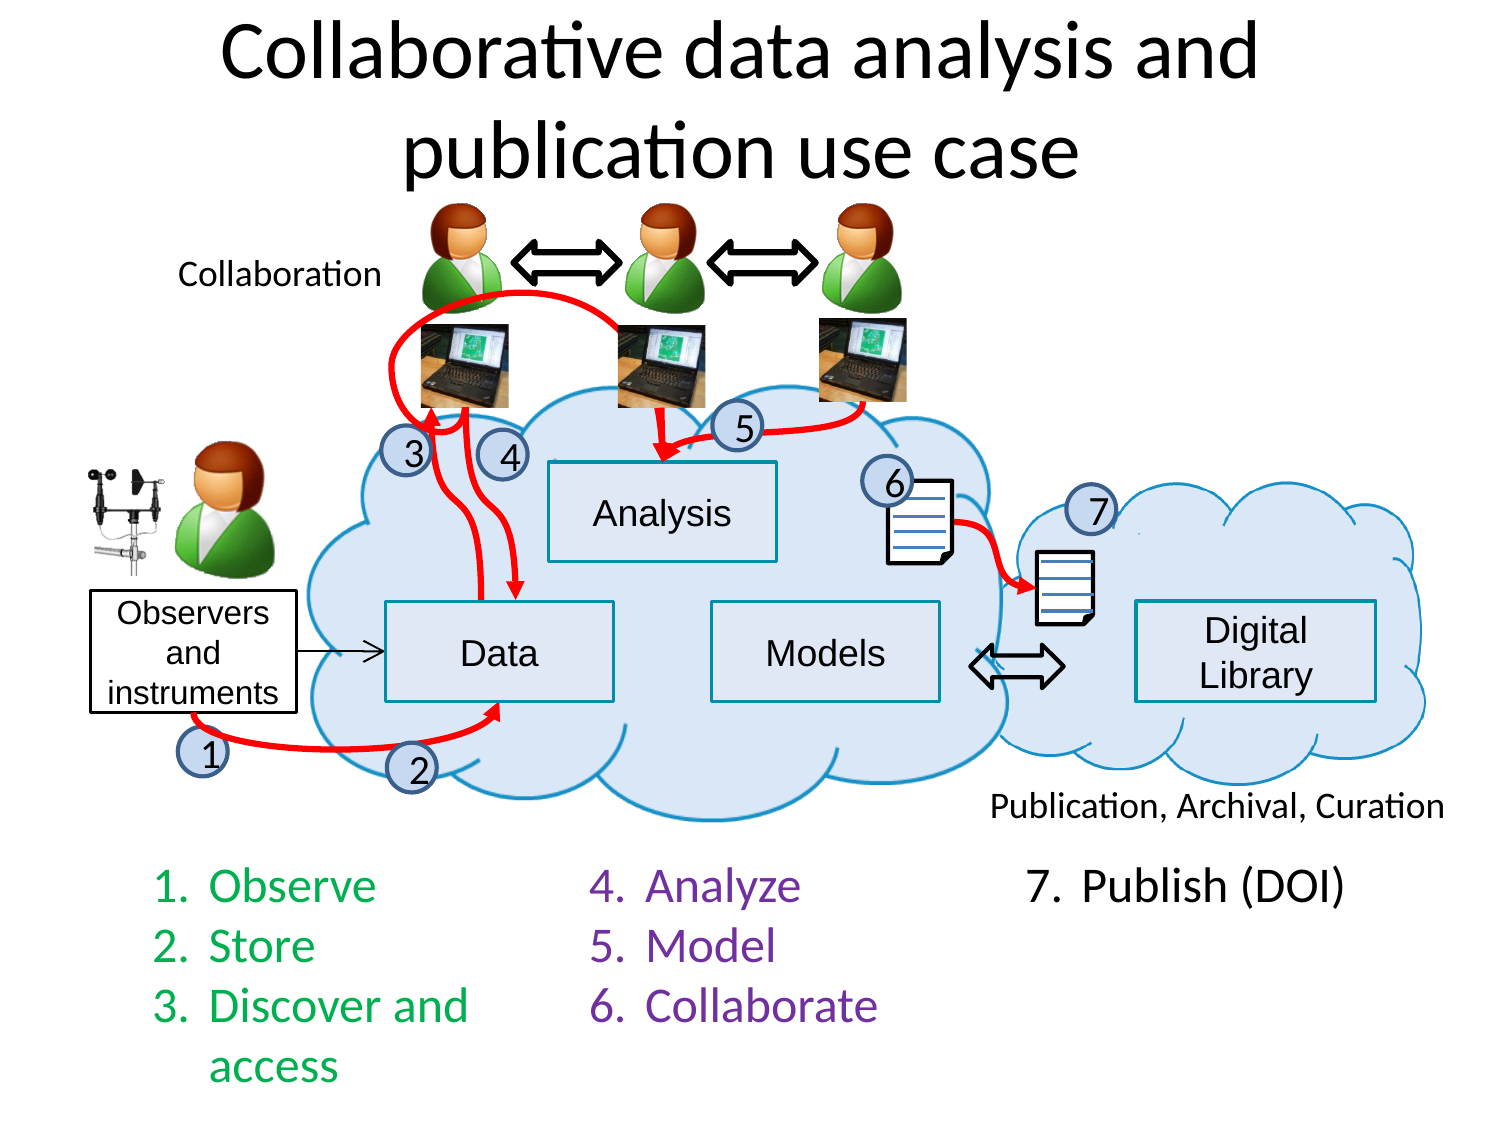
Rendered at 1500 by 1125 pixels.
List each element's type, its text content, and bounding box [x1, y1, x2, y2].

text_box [87, 241, 1466, 838]
text_box Observe Store Discover and access Analyze Model Collaborate Publish (DOI) [137, 844, 1477, 1113]
text_box Collaborative data analysis and publication use case [41, 0, 1442, 175]
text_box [402, 186, 921, 239]
